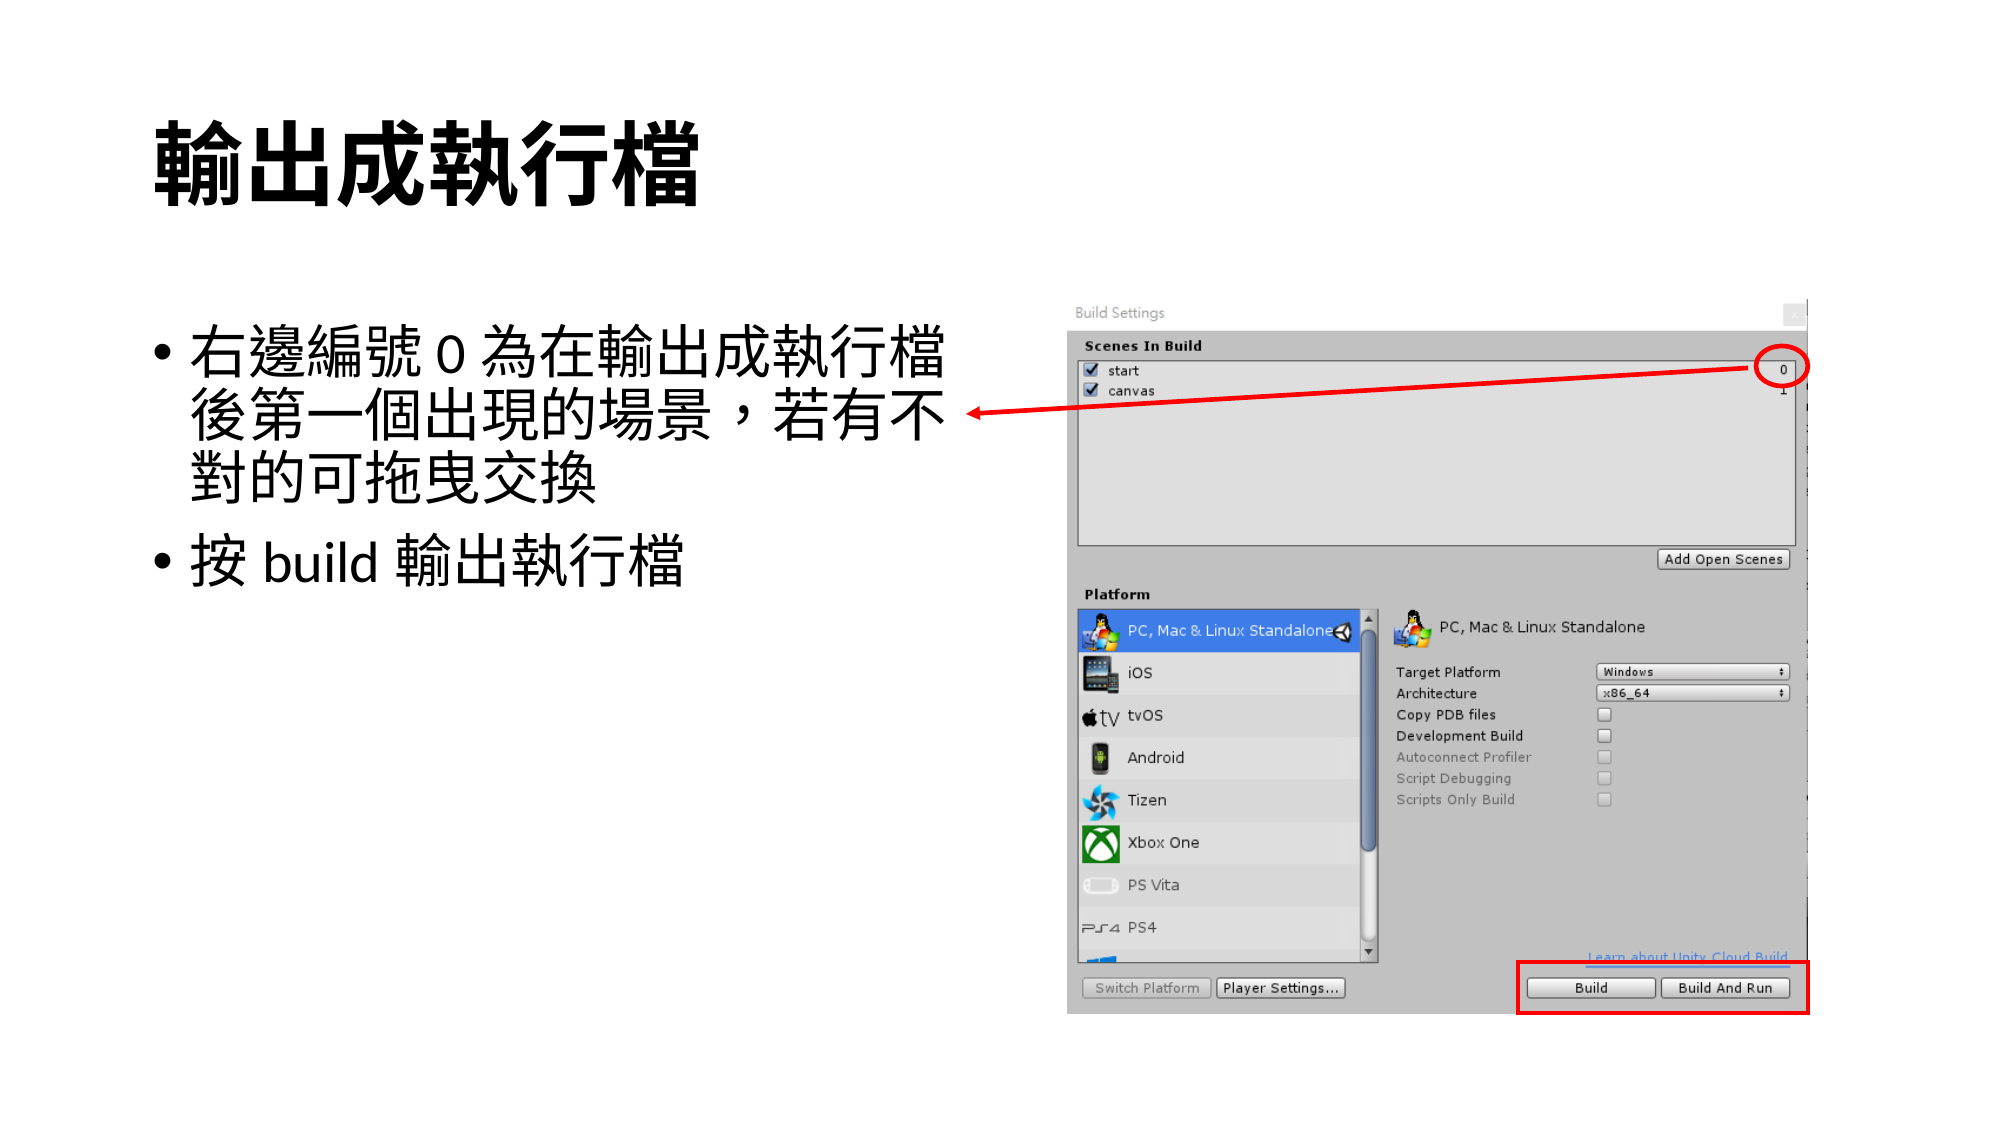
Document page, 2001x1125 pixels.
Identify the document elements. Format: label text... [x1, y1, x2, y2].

list 右邊編號0為在輸出成執行檔後第一個出現的場景，若有不對的可拖曳交換 按build輸出執行檔 [137, 315, 988, 1030]
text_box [965, 367, 1748, 414]
title 輸出成執行檔 [137, 59, 1863, 278]
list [1067, 299, 1808, 1014]
